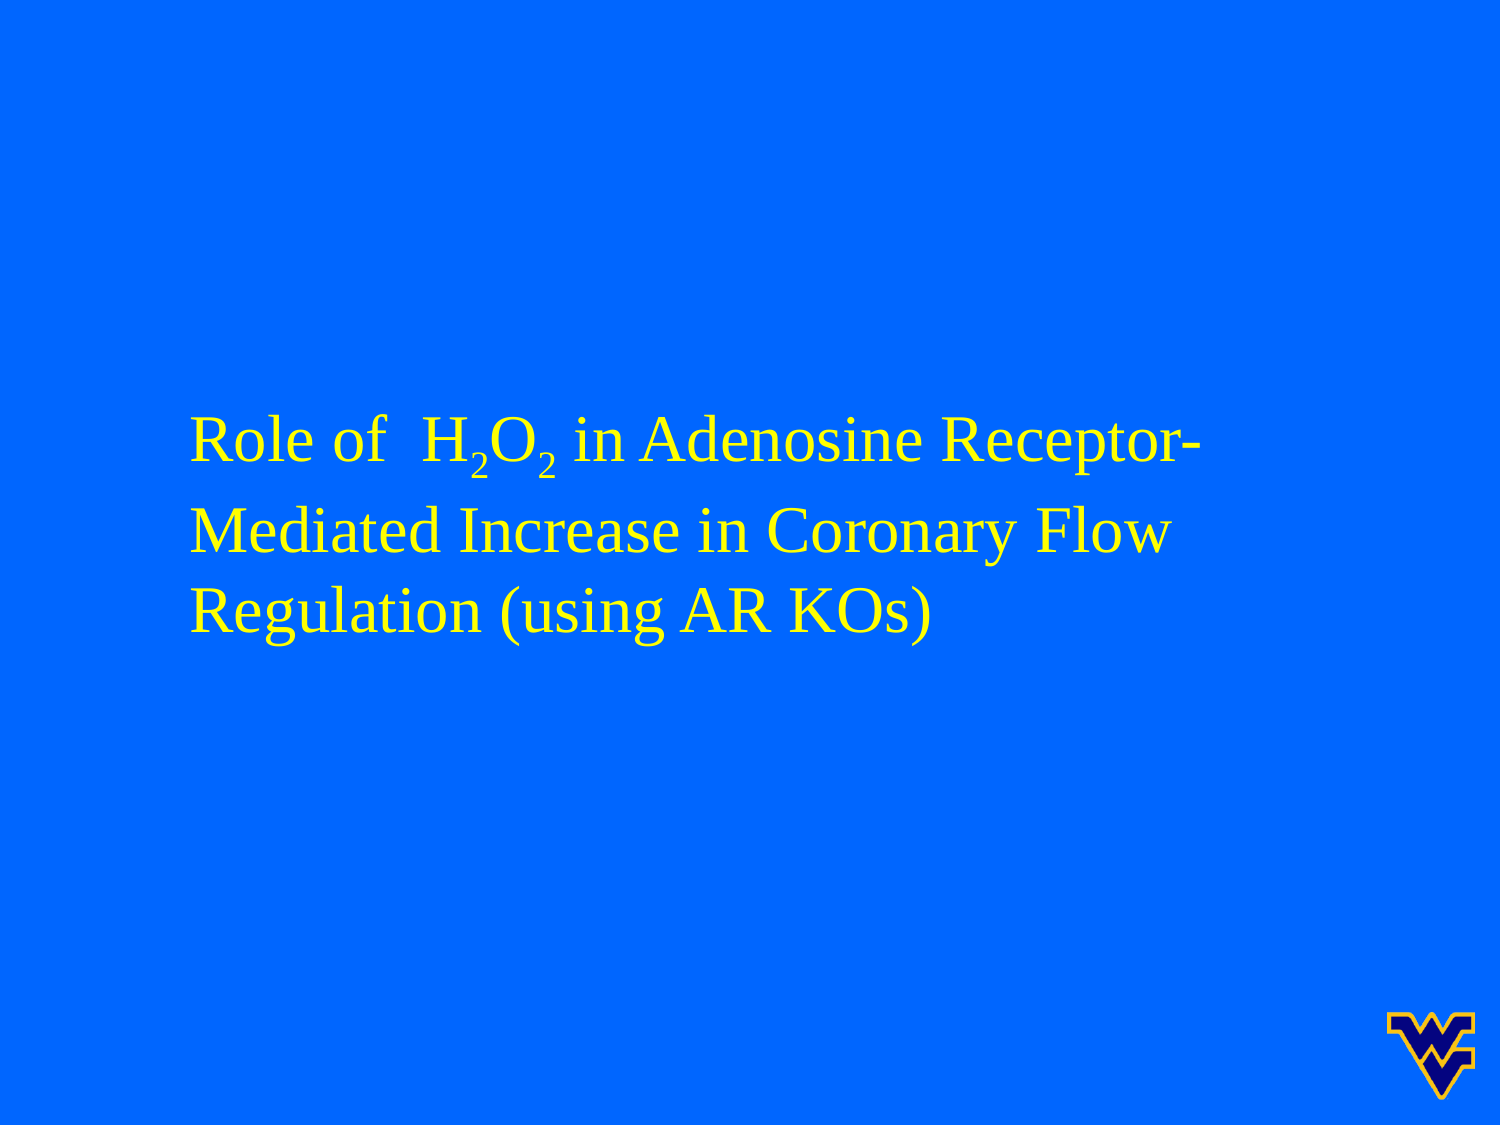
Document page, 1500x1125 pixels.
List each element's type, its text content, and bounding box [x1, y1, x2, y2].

picture [1387, 1012, 1476, 1101]
text_box Role of H2O2 in Adenosine Receptor-Mediated Increase in Coronary Flow Regulation (using AR KOs) [174, 387, 1363, 814]
